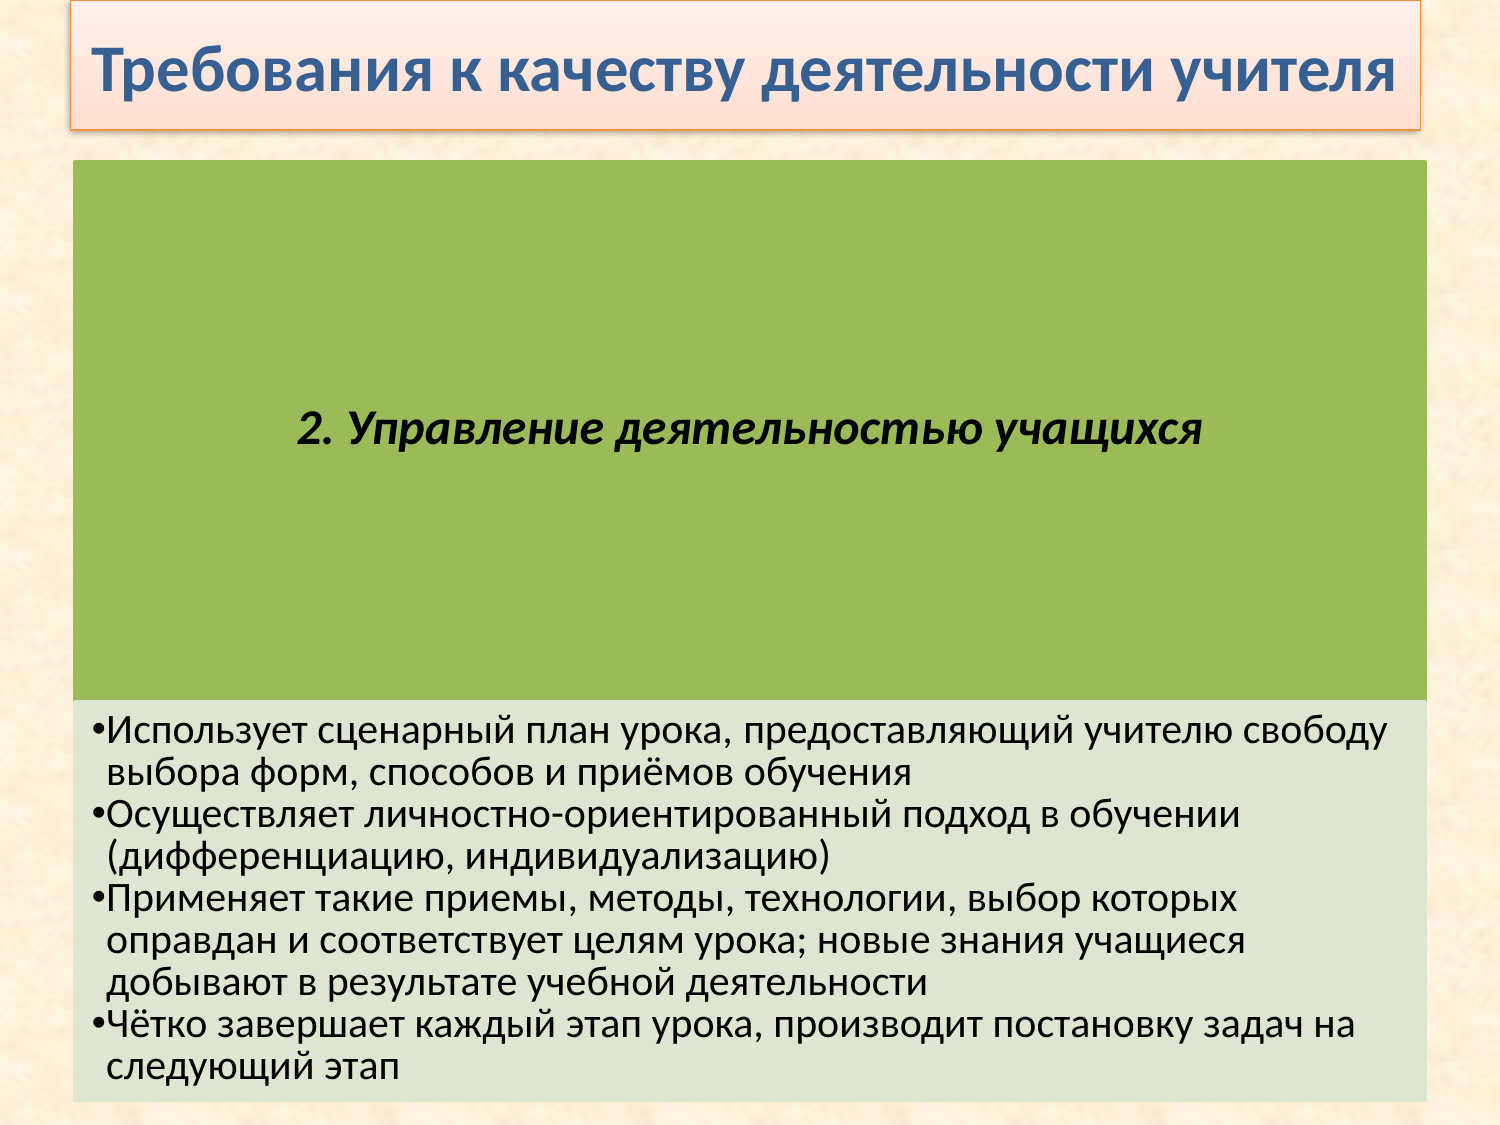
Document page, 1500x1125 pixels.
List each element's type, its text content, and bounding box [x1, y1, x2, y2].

picture [0, 0, 1500, 1125]
title Требования к качеству деятельности учителя [70, 0, 1421, 131]
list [74, 162, 1426, 1101]
